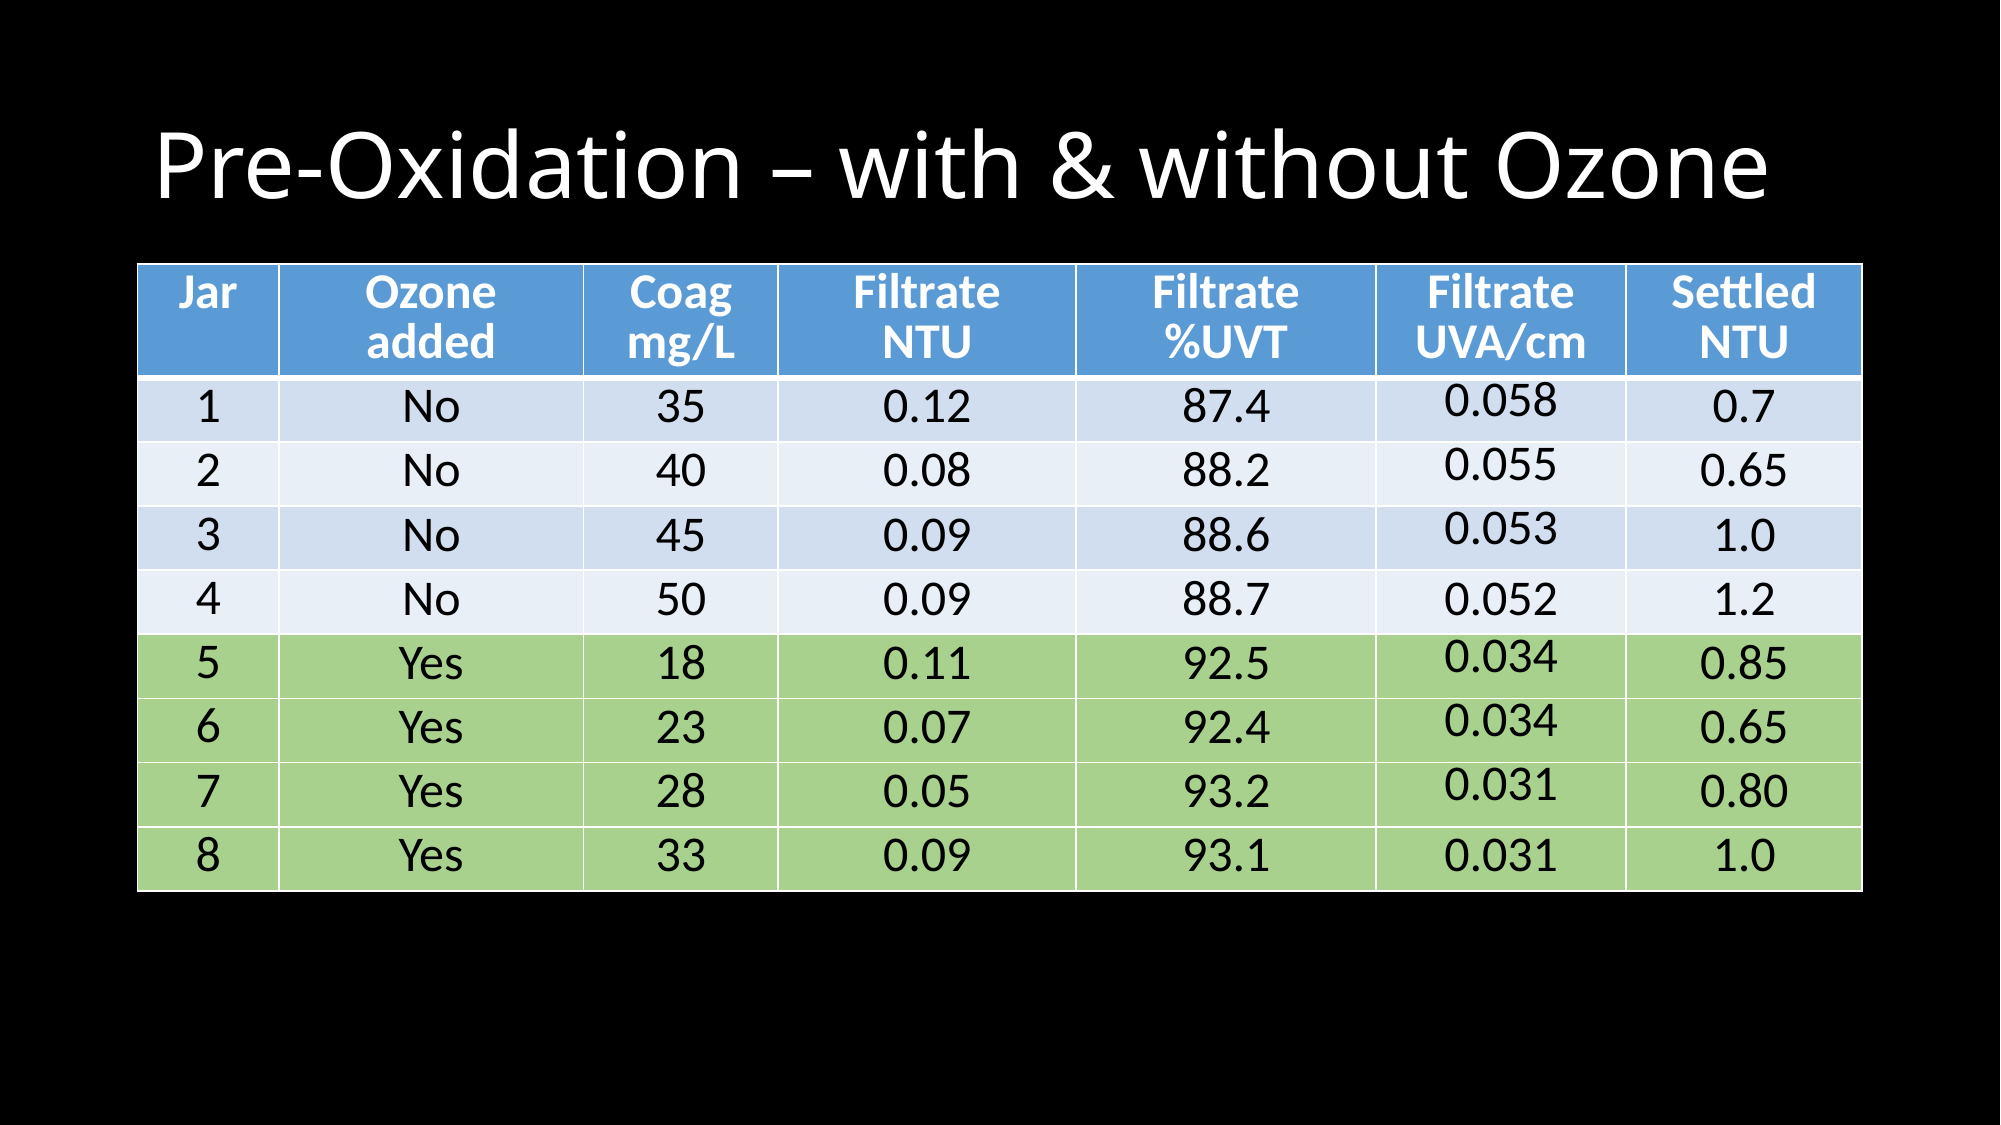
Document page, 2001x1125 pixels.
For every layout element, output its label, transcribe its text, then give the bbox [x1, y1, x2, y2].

table_cell 33 [584, 828, 777, 890]
table_header Ozone added [280, 265, 583, 375]
table_cell 0.09 [779, 571, 1075, 633]
table_cell 6 [138, 699, 278, 762]
table_cell 92.5 [1077, 635, 1375, 698]
table_cell 0.031 [1377, 763, 1625, 826]
table_cell 0.031 [1377, 828, 1625, 890]
table_cell 28 [584, 763, 777, 826]
table_cell 0.7 [1627, 381, 1861, 441]
table_cell 18 [584, 635, 777, 698]
table_cell No [280, 381, 583, 441]
table_cell 2 [138, 443, 278, 505]
table_cell 1.0 [1627, 828, 1861, 890]
table_cell 1.2 [1627, 571, 1861, 633]
table_cell No [280, 507, 583, 569]
table_cell 50 [584, 571, 777, 633]
table_cell 0.09 [779, 507, 1075, 569]
table_cell 0.055 [1377, 443, 1625, 505]
table_header Filtrate UVA/cm [1377, 265, 1625, 375]
table_cell 92.4 [1077, 699, 1375, 762]
table_cell 87.4 [1077, 381, 1375, 441]
table_header Settled NTU [1627, 265, 1861, 375]
table_cell Yes [280, 635, 583, 698]
table_cell 93.1 [1077, 828, 1375, 890]
table_cell 0.034 [1377, 635, 1625, 698]
table_cell 5 [138, 635, 278, 698]
table_header Filtrate NTU [779, 265, 1075, 375]
table_cell 0.07 [779, 699, 1075, 762]
table_cell 8 [138, 828, 278, 890]
table_cell 0.05 [779, 763, 1075, 826]
table_cell 0.12 [779, 381, 1075, 441]
table_cell 1 [138, 381, 278, 441]
table_cell Yes [280, 763, 583, 826]
table_cell 4 [138, 571, 278, 633]
table_cell 0.65 [1627, 699, 1861, 762]
table_cell 0.034 [1377, 699, 1625, 762]
table_cell 88.2 [1077, 443, 1375, 505]
table_cell Yes [280, 699, 583, 762]
table_cell 0.08 [779, 443, 1075, 505]
table_cell 88.6 [1077, 507, 1375, 569]
table_cell 93.2 [1077, 763, 1375, 826]
table_cell 7 [138, 763, 278, 826]
table_header Jar [138, 265, 278, 375]
table_cell 23 [584, 699, 777, 762]
table_cell 88.7 [1077, 571, 1375, 633]
table_cell 0.053 [1377, 507, 1625, 569]
table_cell 3 [138, 507, 278, 569]
table_cell 40 [584, 443, 777, 505]
table_cell 0.058 [1377, 381, 1625, 441]
table_cell 0.80 [1627, 763, 1861, 826]
table_cell 45 [584, 507, 777, 569]
table_header Filtrate %UVT [1077, 265, 1375, 375]
table_cell 35 [584, 381, 777, 441]
table_cell 0.85 [1627, 635, 1861, 698]
table_header Coag mg/L [584, 265, 777, 375]
table_cell 0.09 [779, 828, 1075, 890]
table_cell 1.0 [1627, 507, 1861, 569]
table_cell 0.052 [1377, 571, 1625, 633]
table_cell No [280, 571, 583, 633]
table_cell No [280, 443, 583, 505]
table_cell 0.65 [1627, 443, 1861, 505]
title Pre-Oxidation – with & without Ozone [137, 59, 1863, 263]
table_cell Yes [280, 828, 583, 890]
table_cell 0.11 [779, 635, 1075, 698]
